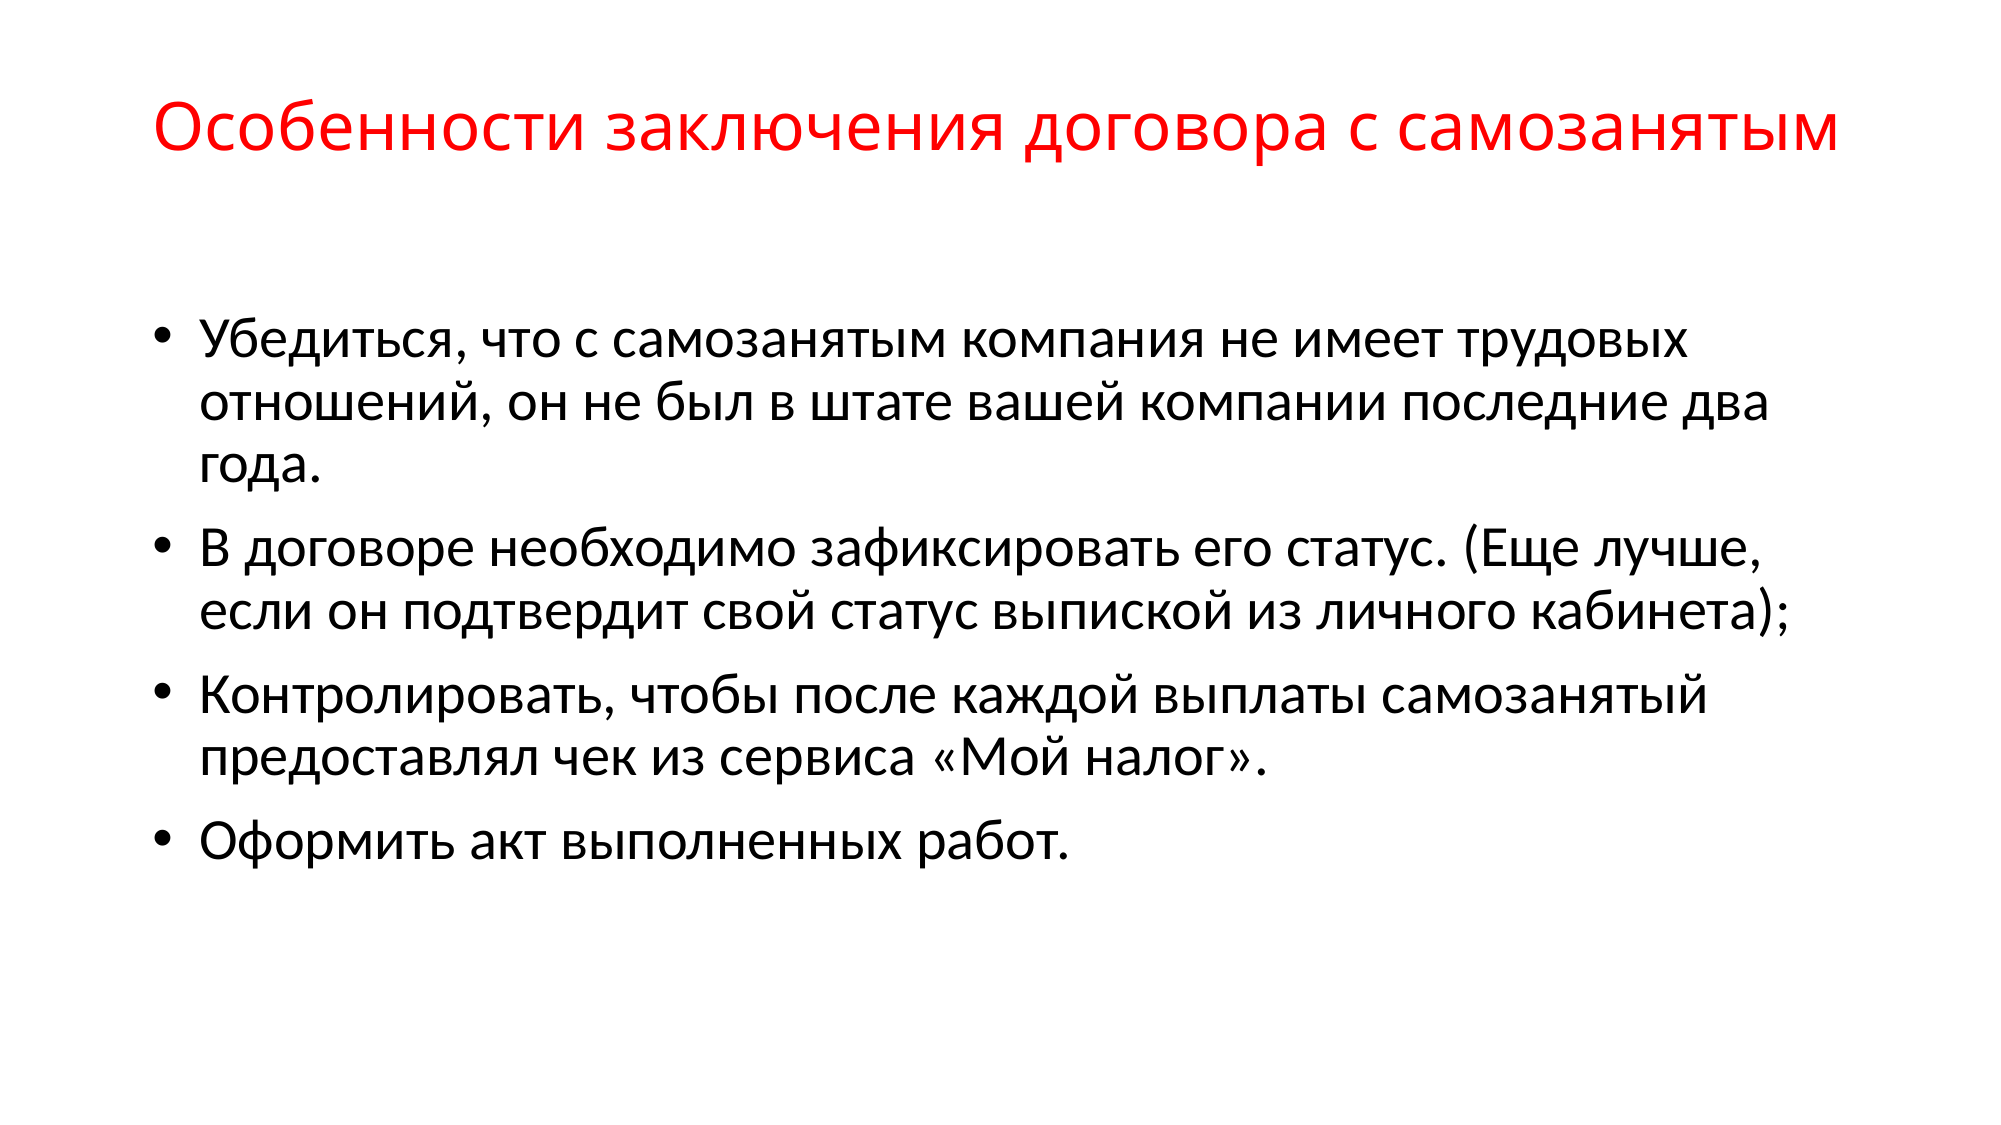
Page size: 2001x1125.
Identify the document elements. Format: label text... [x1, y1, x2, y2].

list Убедиться, что с самозанятым компания не имеет трудовых отношений, он не был в штате вашей компании последние два года. В договоре необходимо зафиксировать его статус. (Еще лучше, если он подтвердит свой статус выпиской из личного кабинета); Контролировать, чтобы после каждой выплаты самозанятый предоставлял чек из сервиса «Мой налог». Оформить акт выполненных работ. [137, 299, 1863, 1014]
title Особенности заключения договора c самозанятым [137, 59, 1863, 278]
